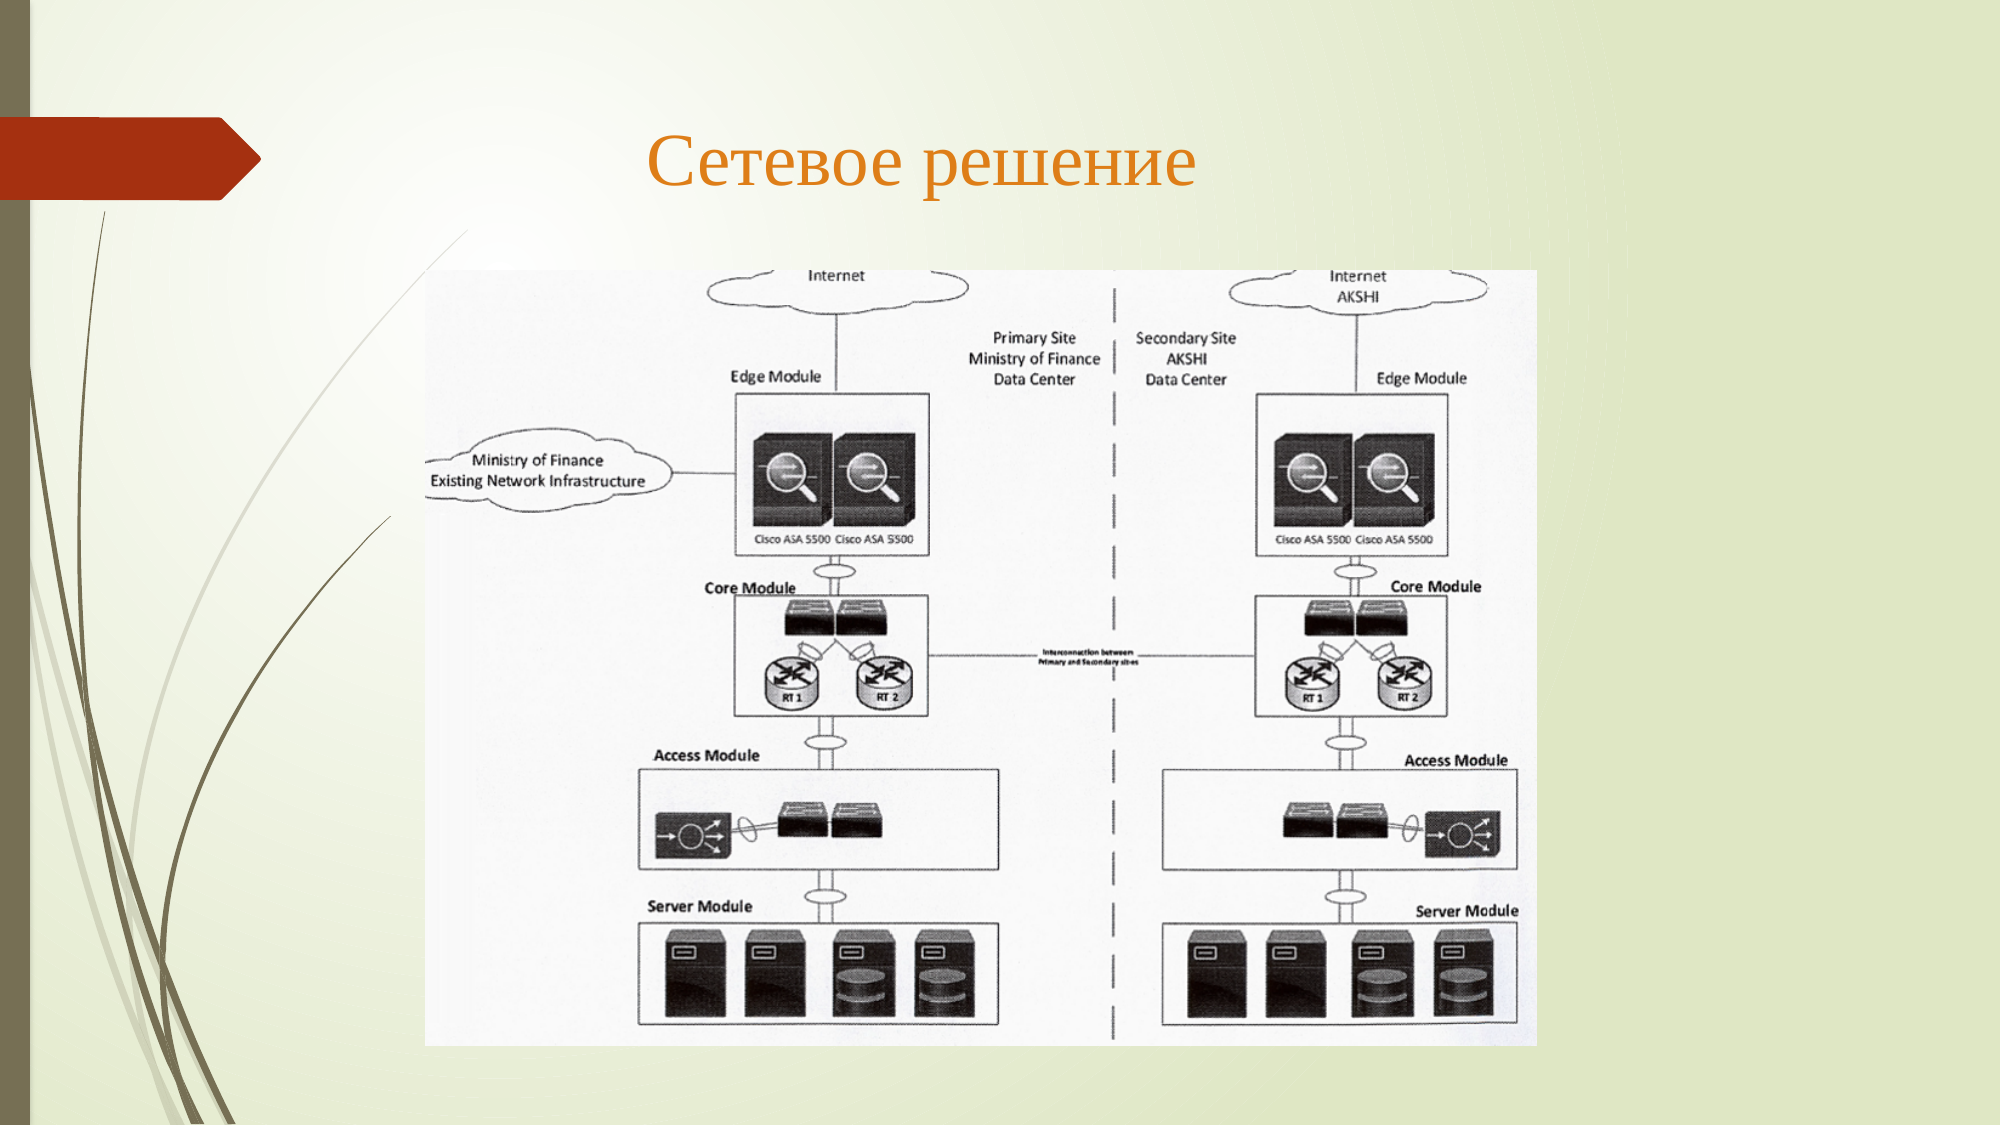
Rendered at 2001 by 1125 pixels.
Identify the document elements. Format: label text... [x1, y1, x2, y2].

title Сетевое решение [425, 102, 1888, 313]
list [425, 270, 1537, 1047]
